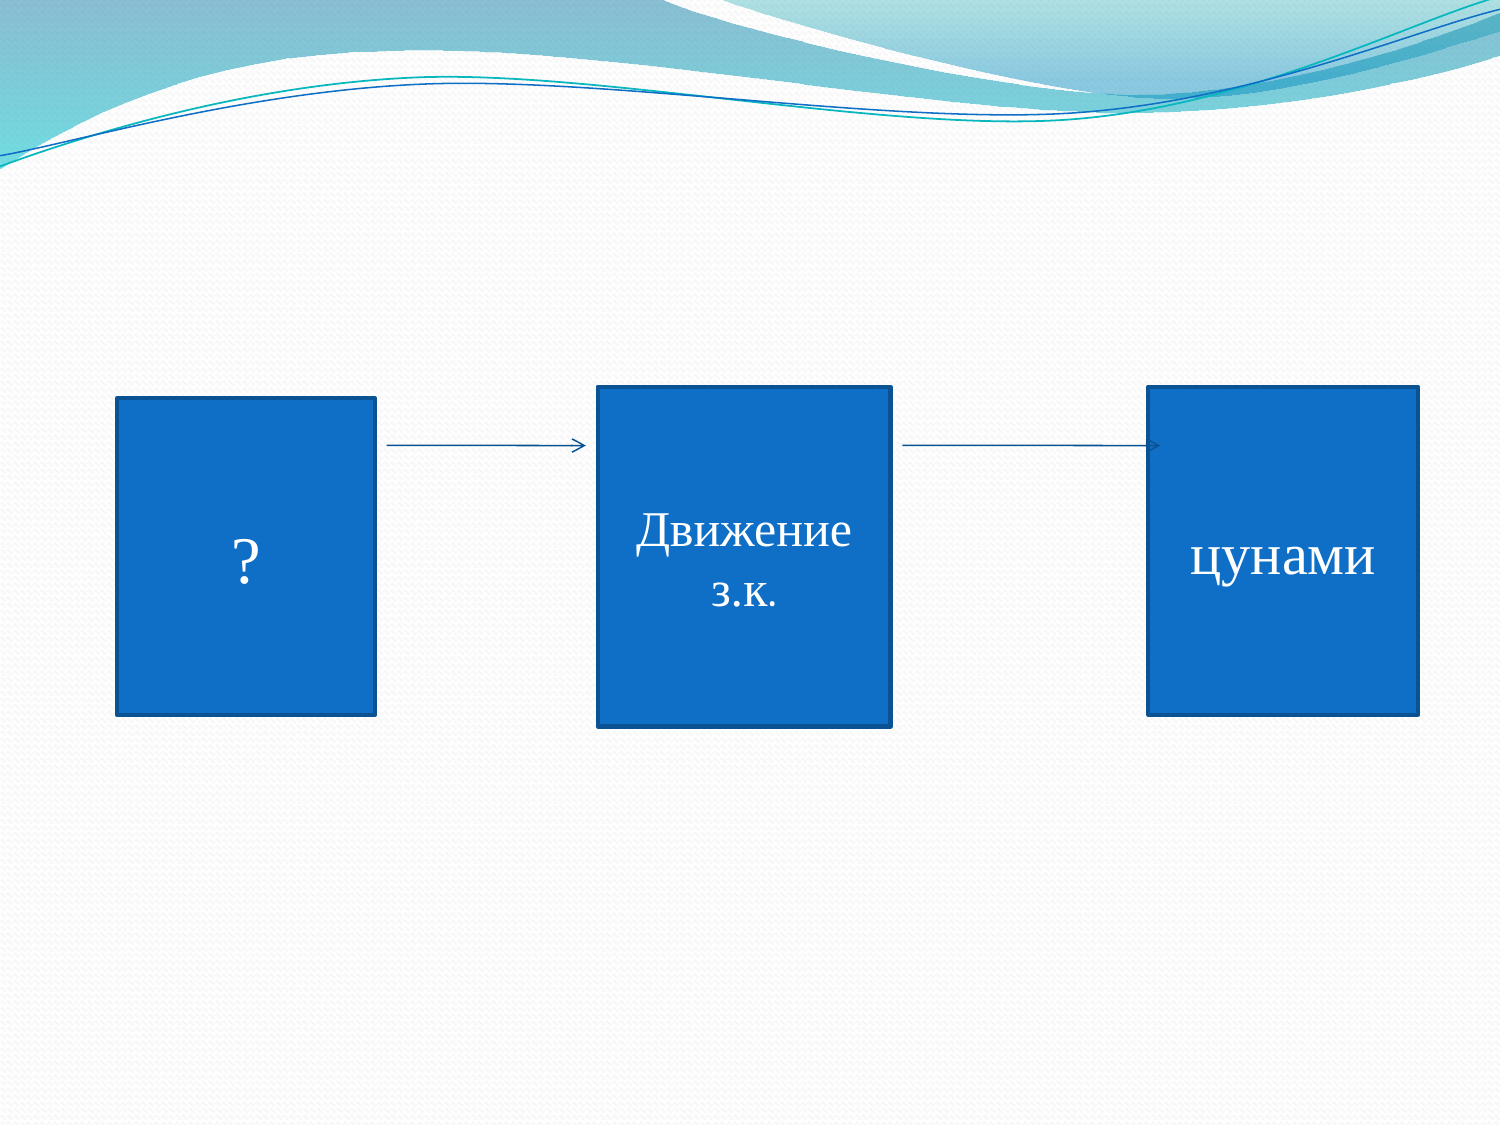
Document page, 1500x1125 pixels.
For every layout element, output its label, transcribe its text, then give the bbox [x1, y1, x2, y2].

text_box Движение з.к. [596, 385, 893, 729]
text_box ? [115, 396, 377, 717]
text_box цунами [1146, 385, 1420, 717]
